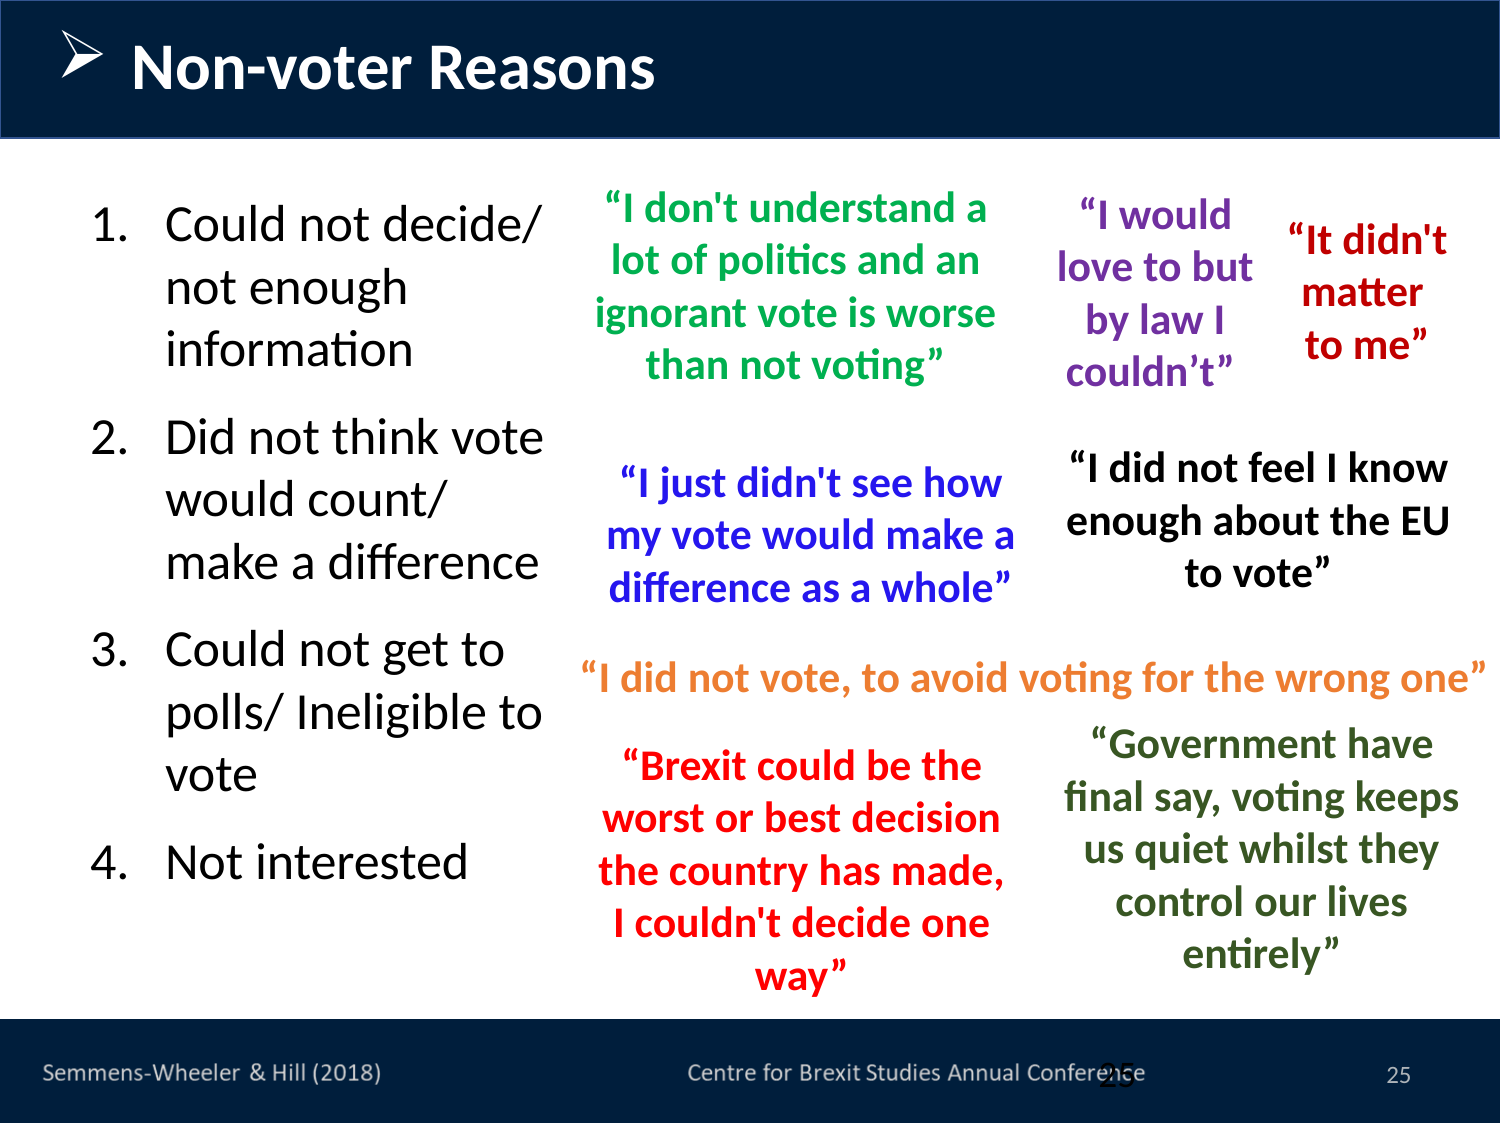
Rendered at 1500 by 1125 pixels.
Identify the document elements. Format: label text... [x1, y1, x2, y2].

text_box “I did not feel I know enough about the EU to vote” [1050, 431, 1467, 604]
text_box “I would love to but by law I couldn’t” [1038, 178, 1273, 403]
slide_number 25 [1083, 1042, 1421, 1103]
text_box “Government have final say, voting keeps us quiet whilst they control our lives entirely” [1038, 709, 1486, 986]
text_box “It didn't matter to me” [1273, 203, 1500, 376]
text_box Non-voter Reasons [41, 15, 1121, 111]
text_box “Brexit could be the worst or best decision the country has made, I couldn't decide one way” [577, 729, 1026, 1007]
text_box “I just didn't see how my vote would make a difference as a whole” [571, 446, 1051, 619]
text_box “I did not vote, to avoid voting for the wrong one” [553, 640, 1500, 709]
text_box “I don't understand a lot of politics and an ignorant vote is worse than not voting” [571, 171, 1020, 396]
list Could not decide/ not enough information Did not think vote would count/ make a difference Could not get to polls/ Ineligible to vote Not interested [75, 182, 584, 924]
text_box [0, 0, 1500, 139]
